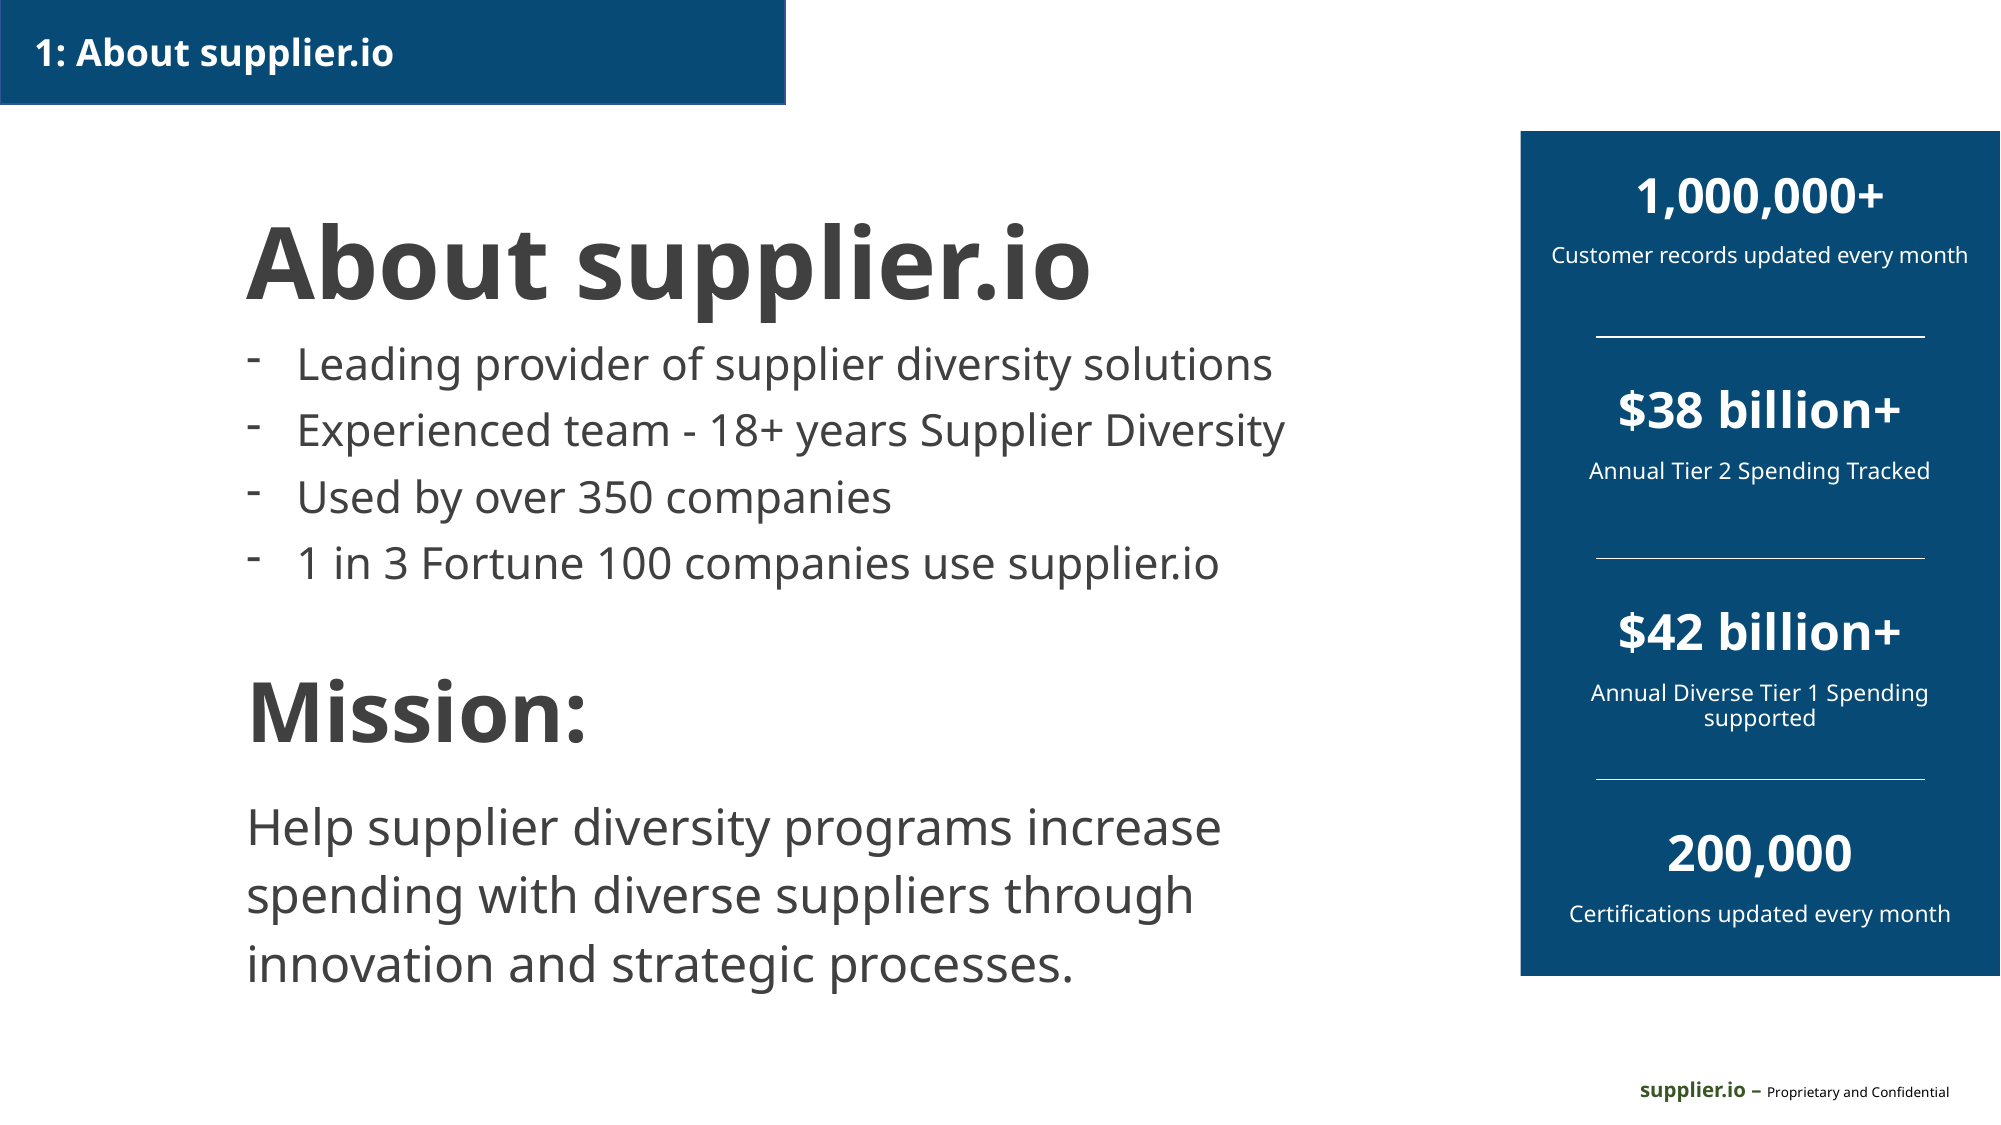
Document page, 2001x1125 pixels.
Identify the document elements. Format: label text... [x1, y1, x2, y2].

text_box supplier.io – Proprietary and Confidential [1624, 1071, 2000, 1110]
text_box 200,000 Certifications updated every month [1535, 820, 1986, 961]
text_box 1: About supplier.io [0, 0, 786, 105]
title About supplier.io [231, 153, 1319, 329]
subtitle Leading provider of supplier diversity solutions Experienced team - 18+ years Supplier Diversity Used by over 350 companies 1 in 3 Fortune 100 companies use supplier.io [231, 334, 1403, 652]
text_box 1,000,000+ Customer records updated every month [1535, 164, 1986, 296]
text_box $42 billion+ Annual Diverse Tier 1 Spending supported [1535, 599, 1986, 739]
text_box $38 billion+ Annual Tier 2 Spending Tracked [1535, 377, 1986, 518]
text_box [1520, 131, 2000, 976]
text_box Mission: Help supplier diversity programs increase spending with diverse suppliers through innovation and strategic processes. [231, 652, 1434, 1000]
